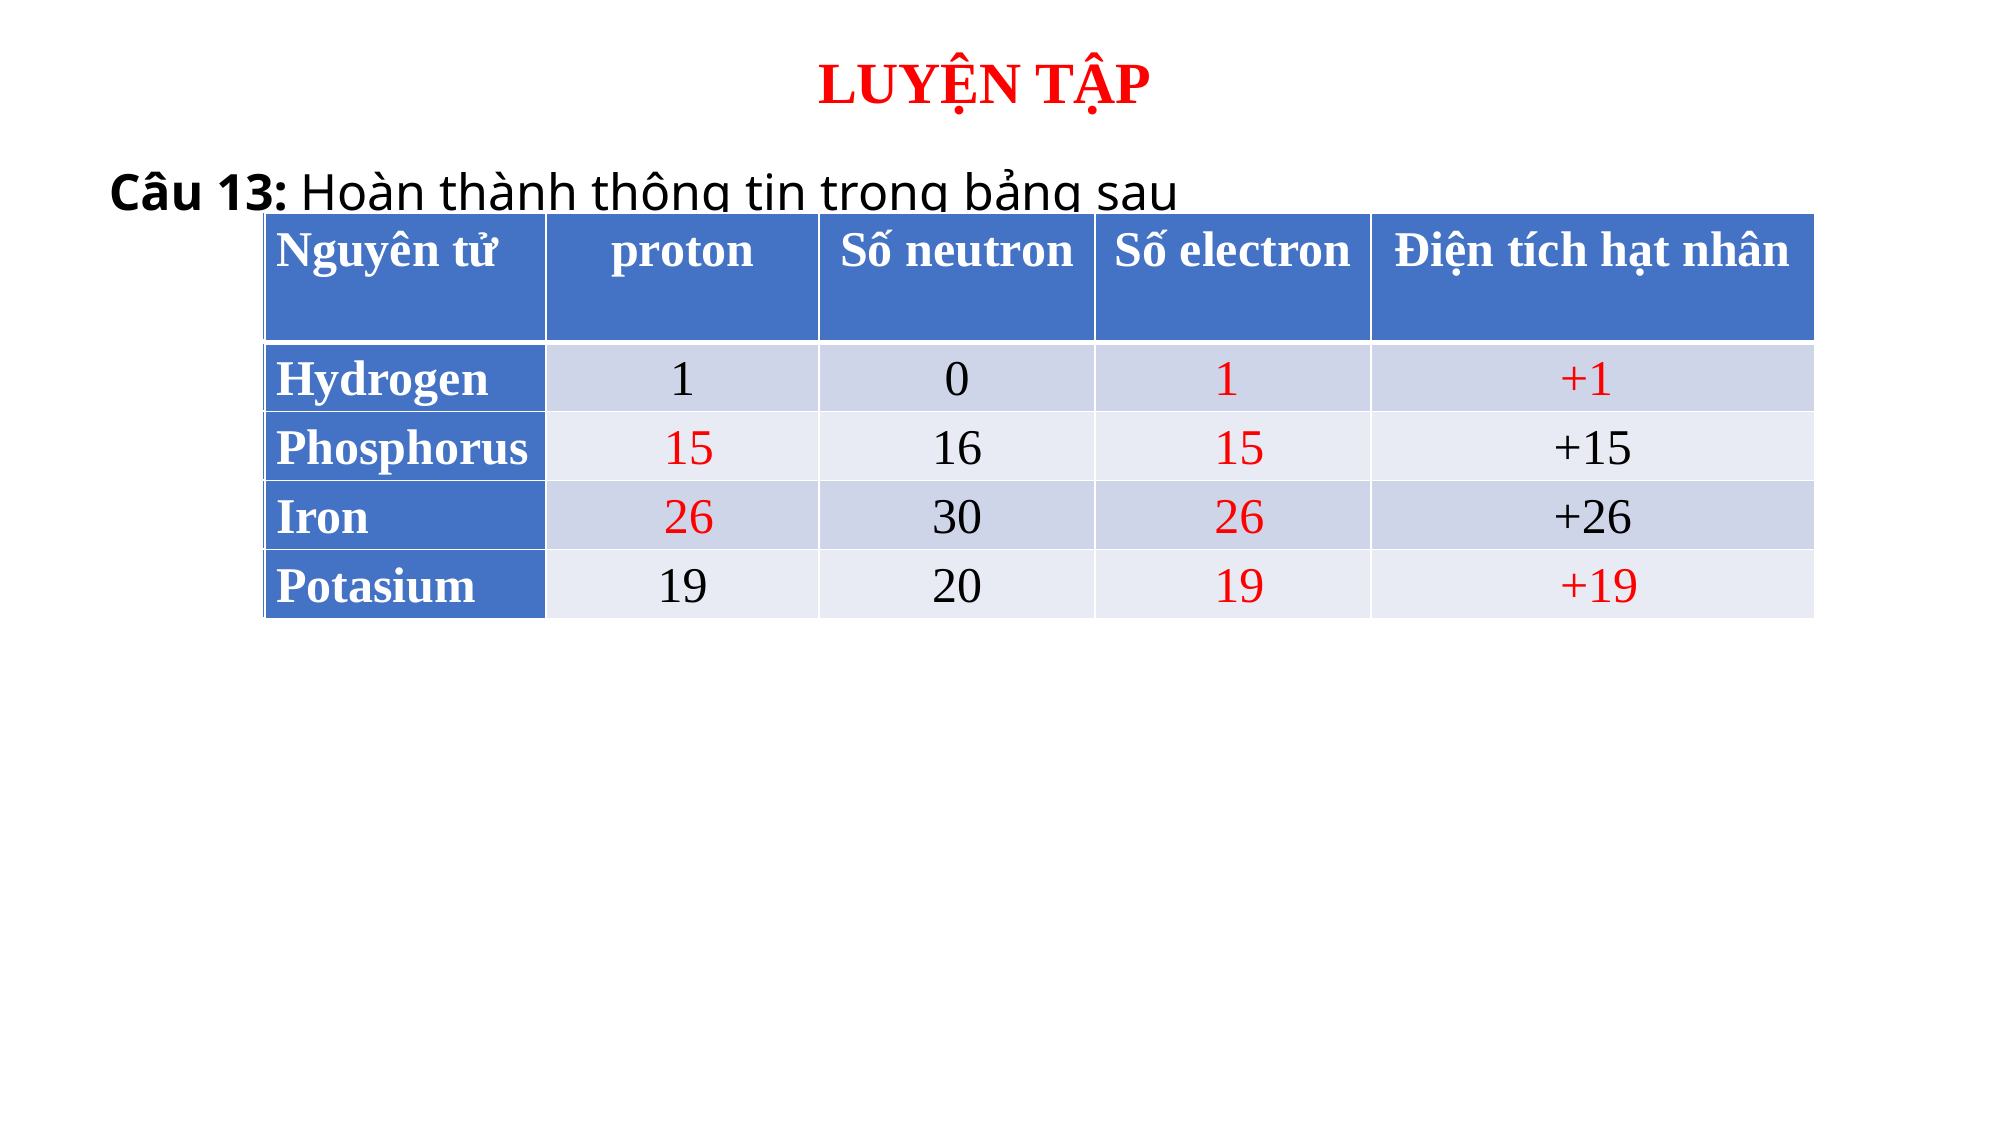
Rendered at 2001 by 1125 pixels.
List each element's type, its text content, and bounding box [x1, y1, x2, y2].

table_cell 0 [820, 345, 1094, 411]
table_cell 30 [820, 481, 1094, 549]
table_header Nguyên tử [266, 214, 545, 340]
table_cell 15 [1096, 412, 1370, 480]
table_cell 1 [1096, 345, 1370, 411]
table_cell 26 [1096, 481, 1370, 549]
table_cell 26 [547, 481, 818, 549]
table_cell 1 [547, 345, 818, 411]
table_cell 16 [820, 412, 1094, 480]
text_box Câu 13: Hoàn thành thông tin trong bảng sau [93, 152, 1885, 693]
table_cell Hydrogen [266, 345, 545, 411]
table_cell +1 [1372, 345, 1814, 411]
table_header Điện tích hạt nhân [1372, 214, 1814, 340]
text_box LUYỆN TẬP [65, 37, 1904, 123]
table_header Số electron [1096, 214, 1370, 340]
table_cell Phosphorus [266, 412, 545, 480]
table_cell 19 [547, 550, 818, 618]
table_header Số neutron [820, 214, 1094, 340]
table_cell +19 [1372, 550, 1814, 618]
table_header proton [547, 214, 818, 340]
table_cell +26 [1372, 481, 1814, 549]
table_cell Potasium [266, 550, 545, 618]
table_cell 15 [547, 412, 818, 480]
table_cell 19 [1096, 550, 1370, 618]
table_cell 20 [820, 550, 1094, 618]
table_cell Iron [266, 481, 545, 549]
table_cell +15 [1372, 412, 1814, 480]
